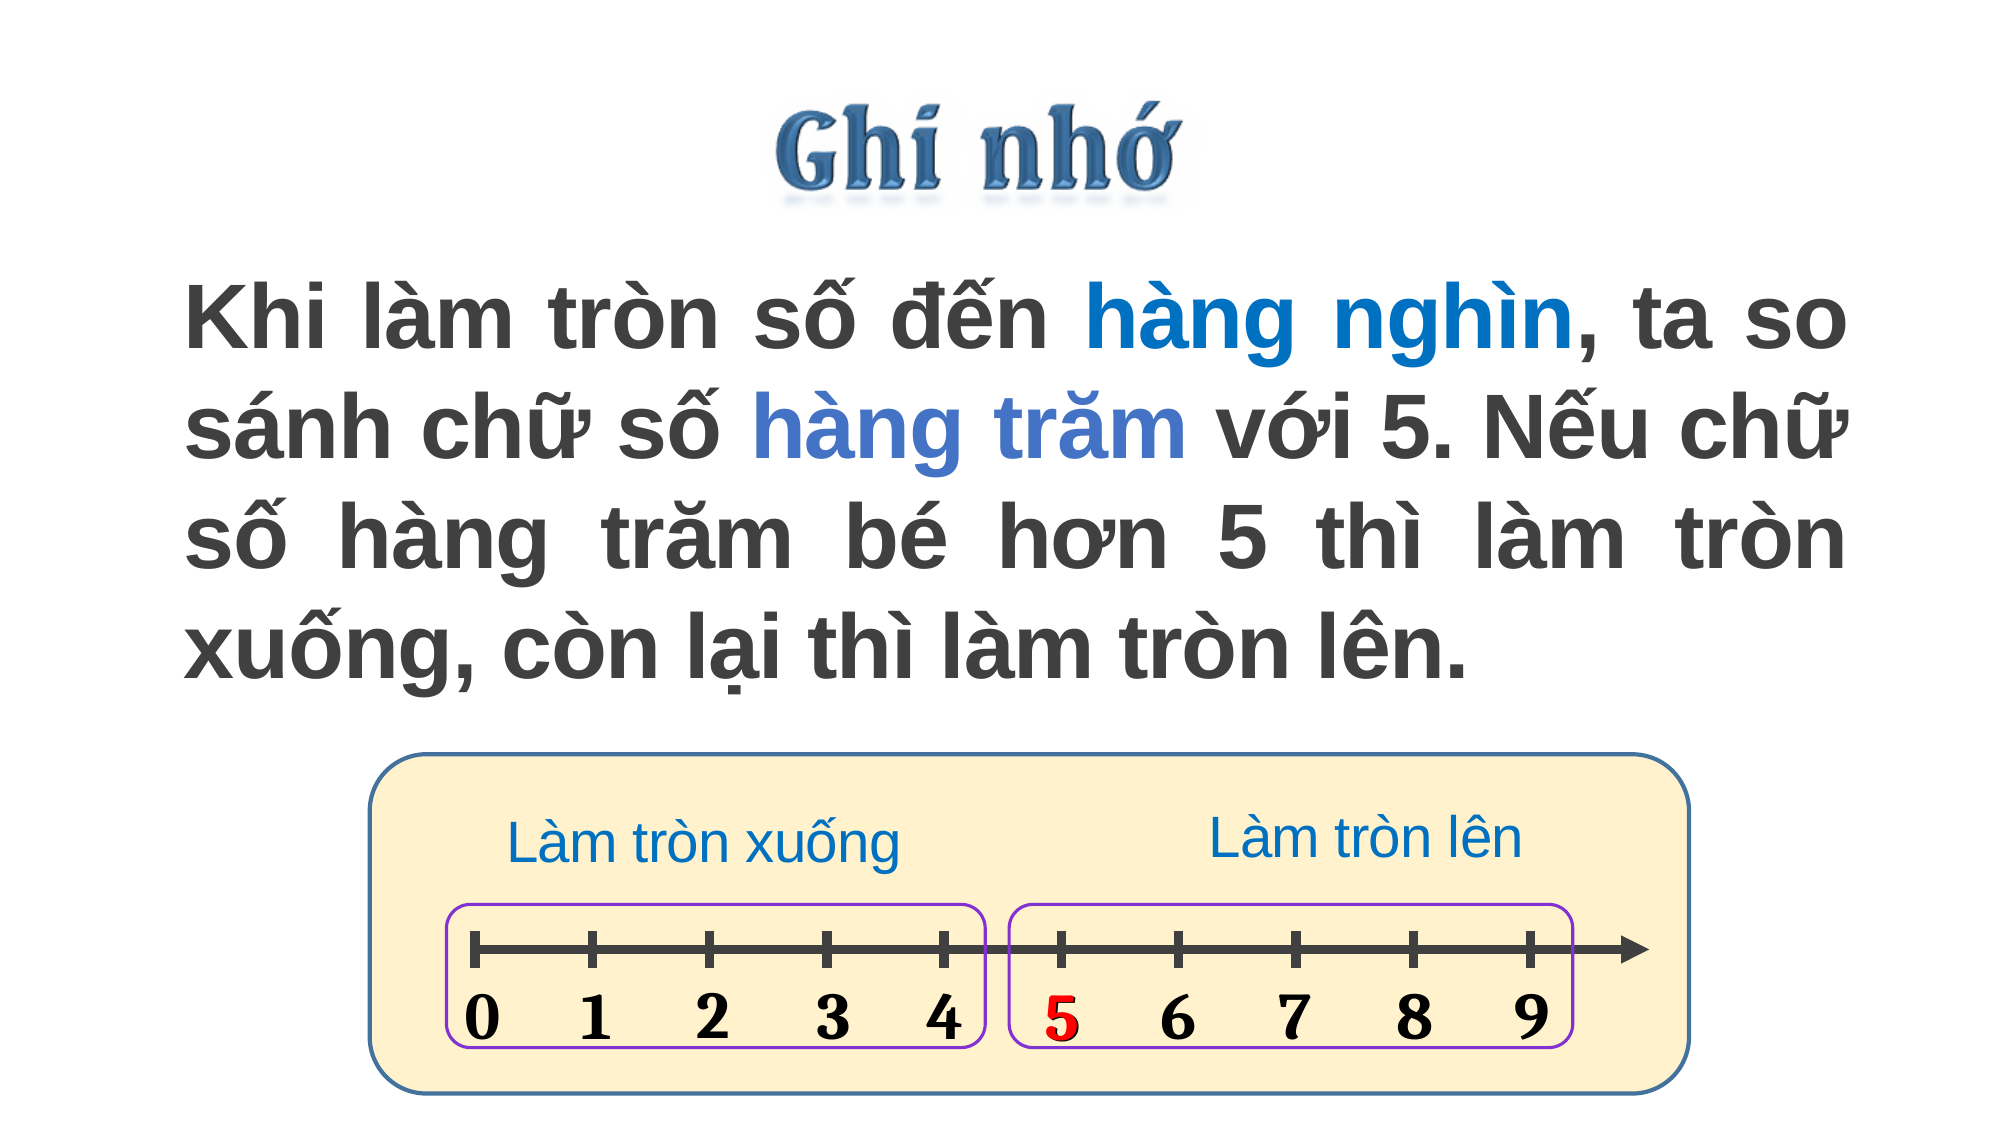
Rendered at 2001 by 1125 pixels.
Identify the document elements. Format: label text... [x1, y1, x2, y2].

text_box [369, 753, 1690, 1094]
text_box Khi làm tròn số đến hàng nghìn, ta so sánh chữ số hàng trăm với 5. Nếu chữ số hàng trăm bé hơn 5 thì làm tròn xuống, còn lại thì làm tròn lên. [169, 249, 1864, 705]
picture [735, 67, 1211, 238]
